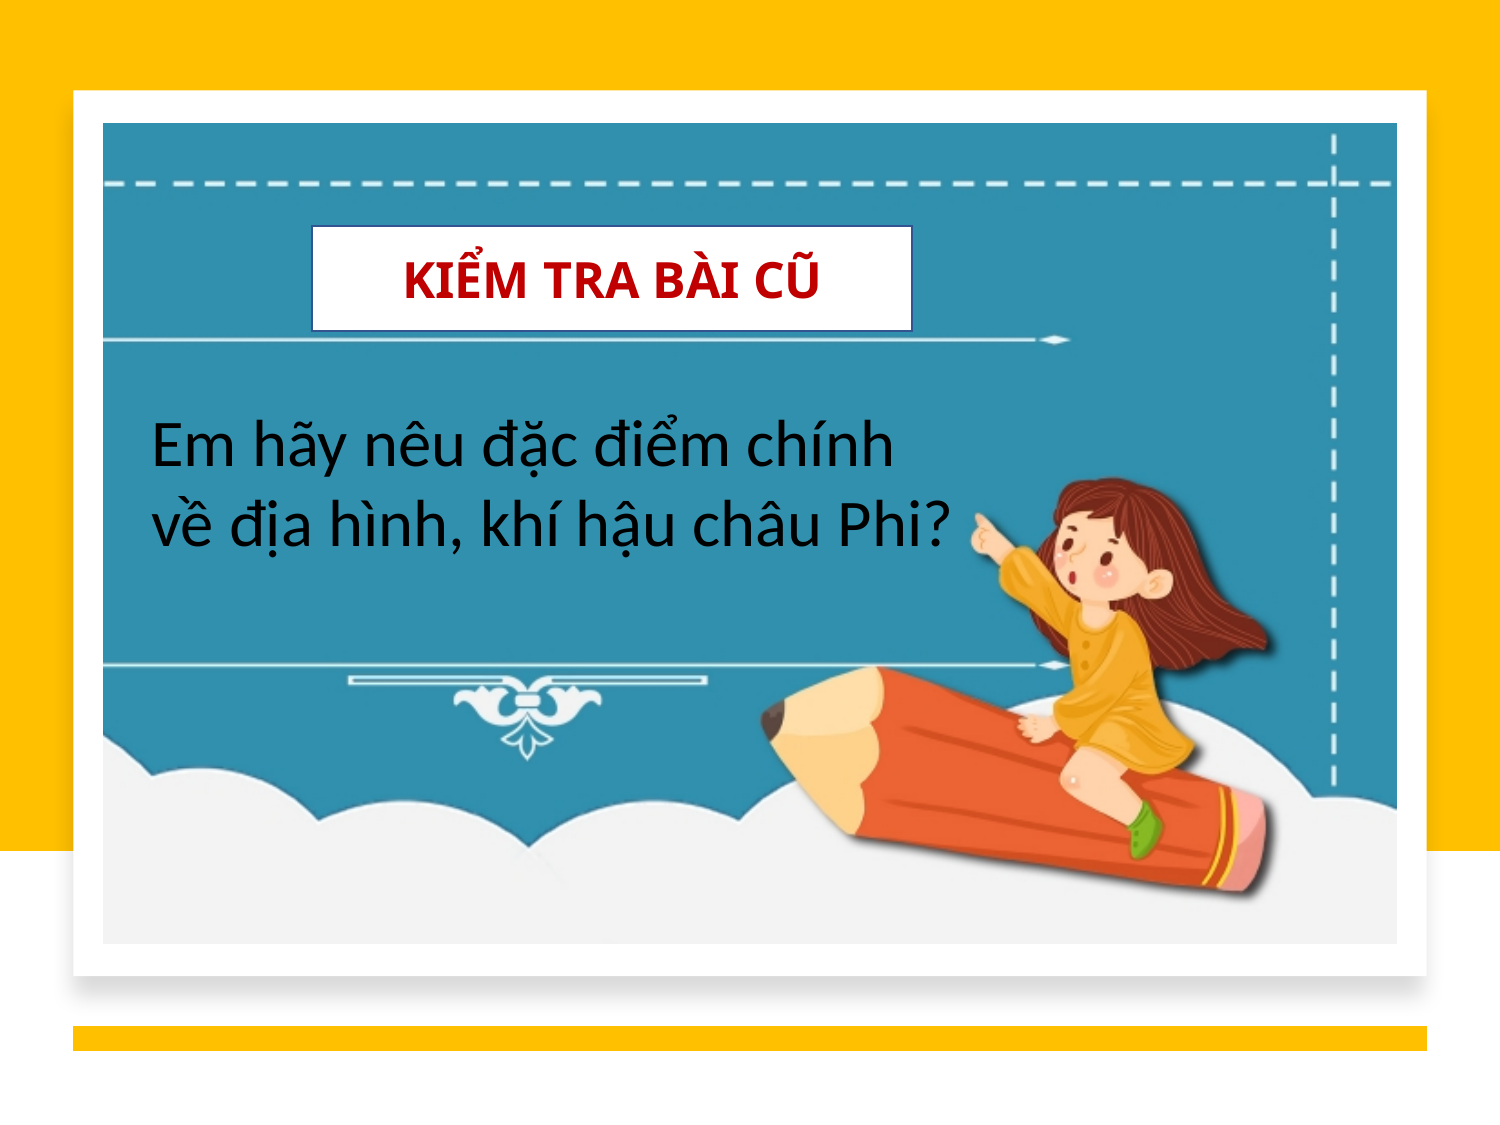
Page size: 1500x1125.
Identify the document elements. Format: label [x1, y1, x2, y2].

text_box [0, 0, 1500, 852]
text_box [72, 89, 1428, 977]
text_box [0, 852, 1500, 1125]
picture [103, 123, 1397, 944]
